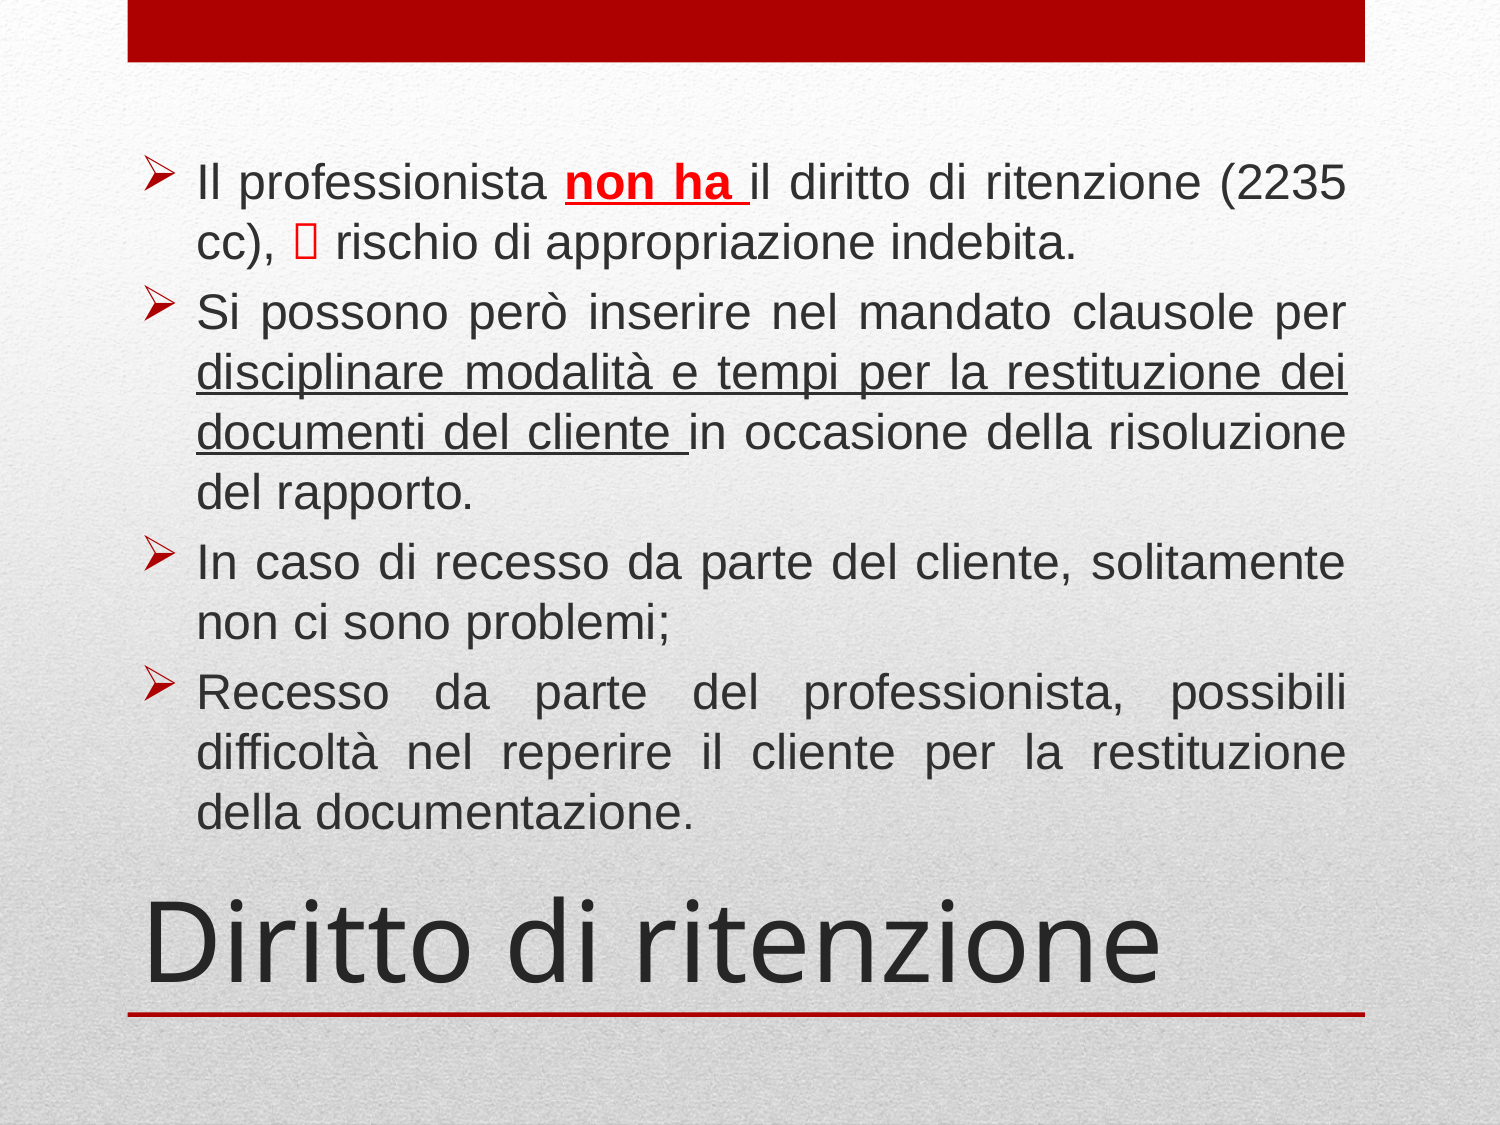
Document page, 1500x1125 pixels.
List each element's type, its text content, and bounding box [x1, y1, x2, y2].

list Il professionista non ha il diritto di ritenzione (2235 cc),  rischio di appropriazione indebita. Si possono però inserire nel mandato clausole per disciplinare modalità e tempi per la restituzione dei documenti del cliente in occasione della risoluzione del rapporto. In caso di recesso da parte del cliente, solitamente non ci sono problemi; Recesso da parte del professionista, possibili difficoltà nel reperire il cliente per la restituzione della documentazione. [125, 112, 1363, 877]
title Diritto di ritenzione [125, 877, 1238, 1013]
